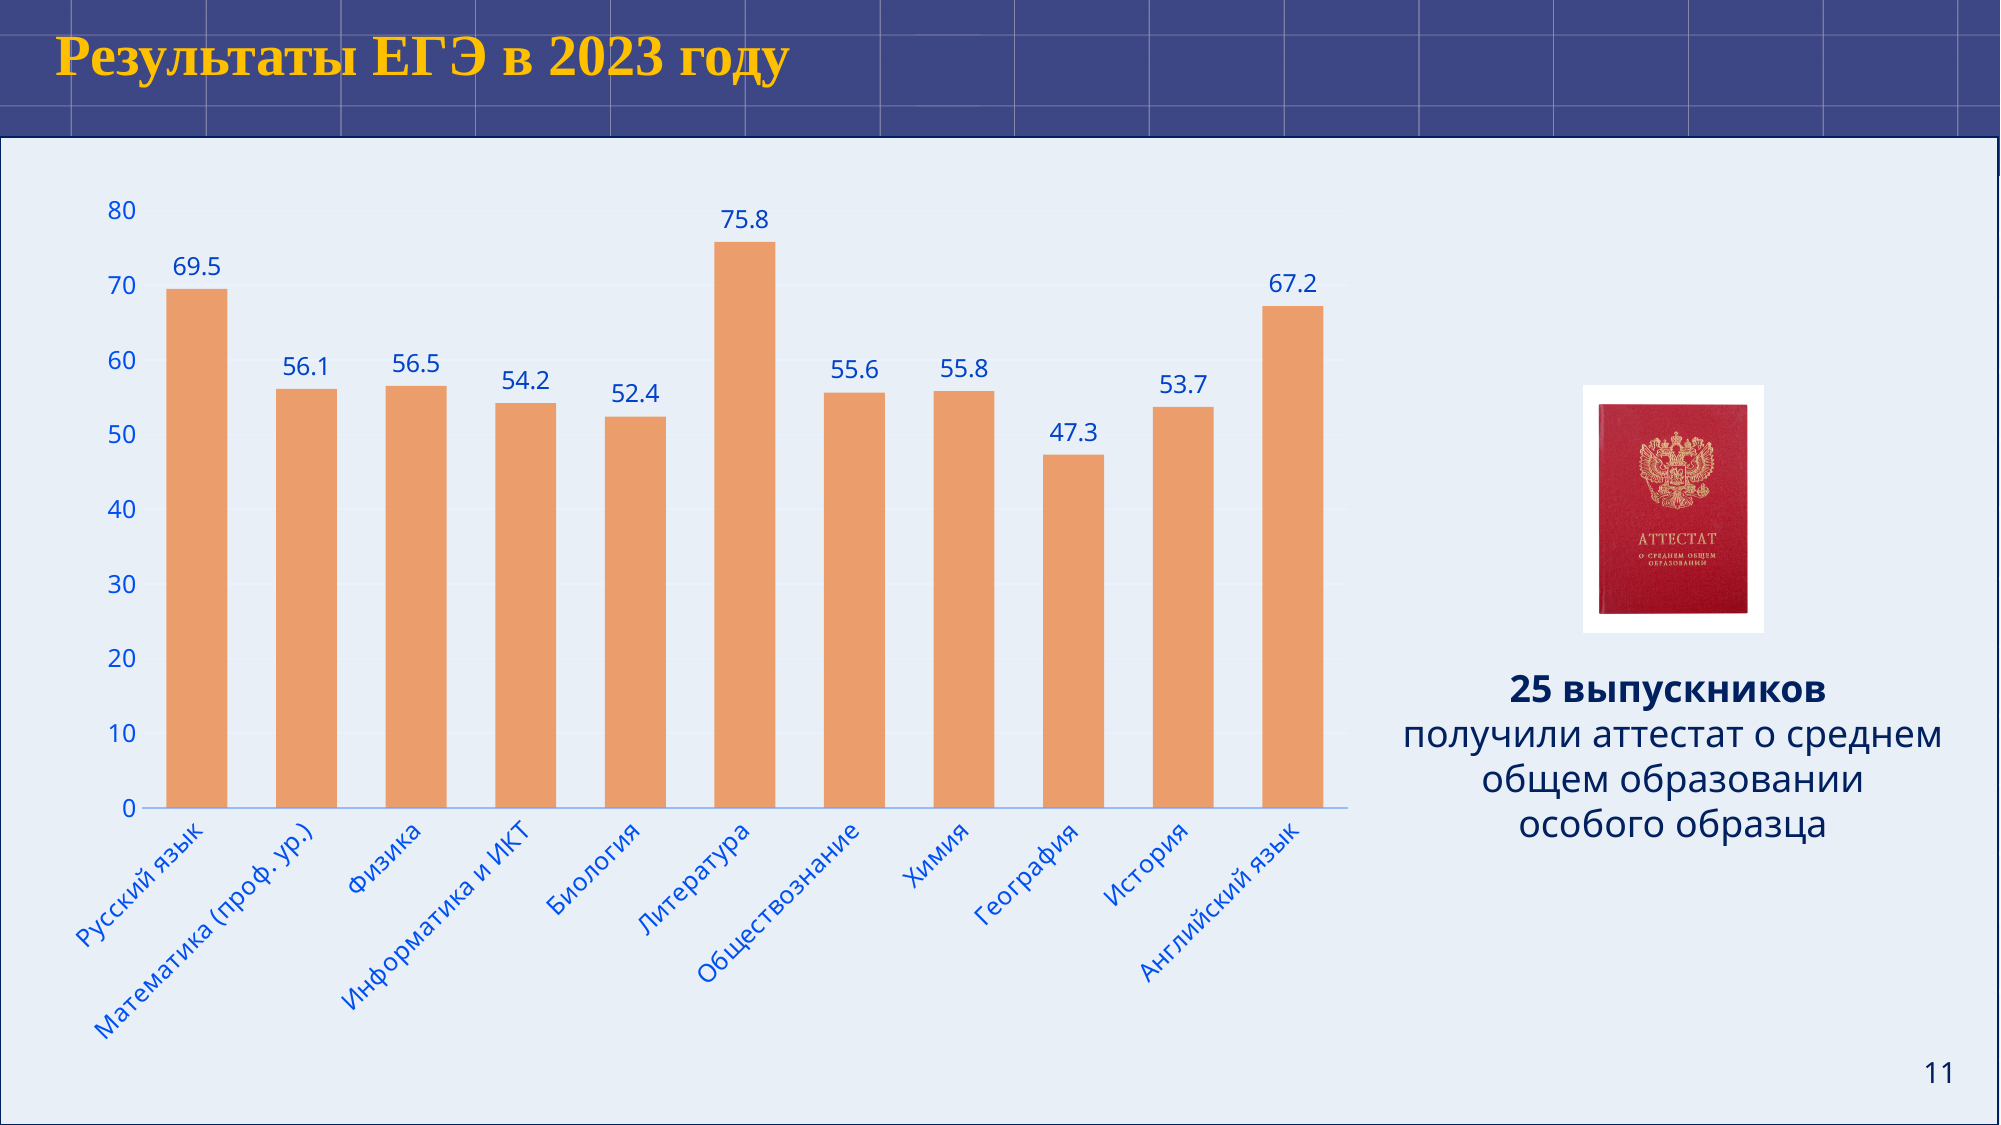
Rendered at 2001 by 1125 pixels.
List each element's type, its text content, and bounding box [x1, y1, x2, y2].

picture [0, 0, 2001, 1125]
chart [40, 175, 1375, 1065]
text_box 11 [1908, 1046, 1972, 1097]
picture [1583, 385, 1764, 633]
text_box 25 выпускников получили аттестат о среднем общем образовании особого образца [1387, 657, 1959, 853]
table_header [1, 176, 1997, 1124]
